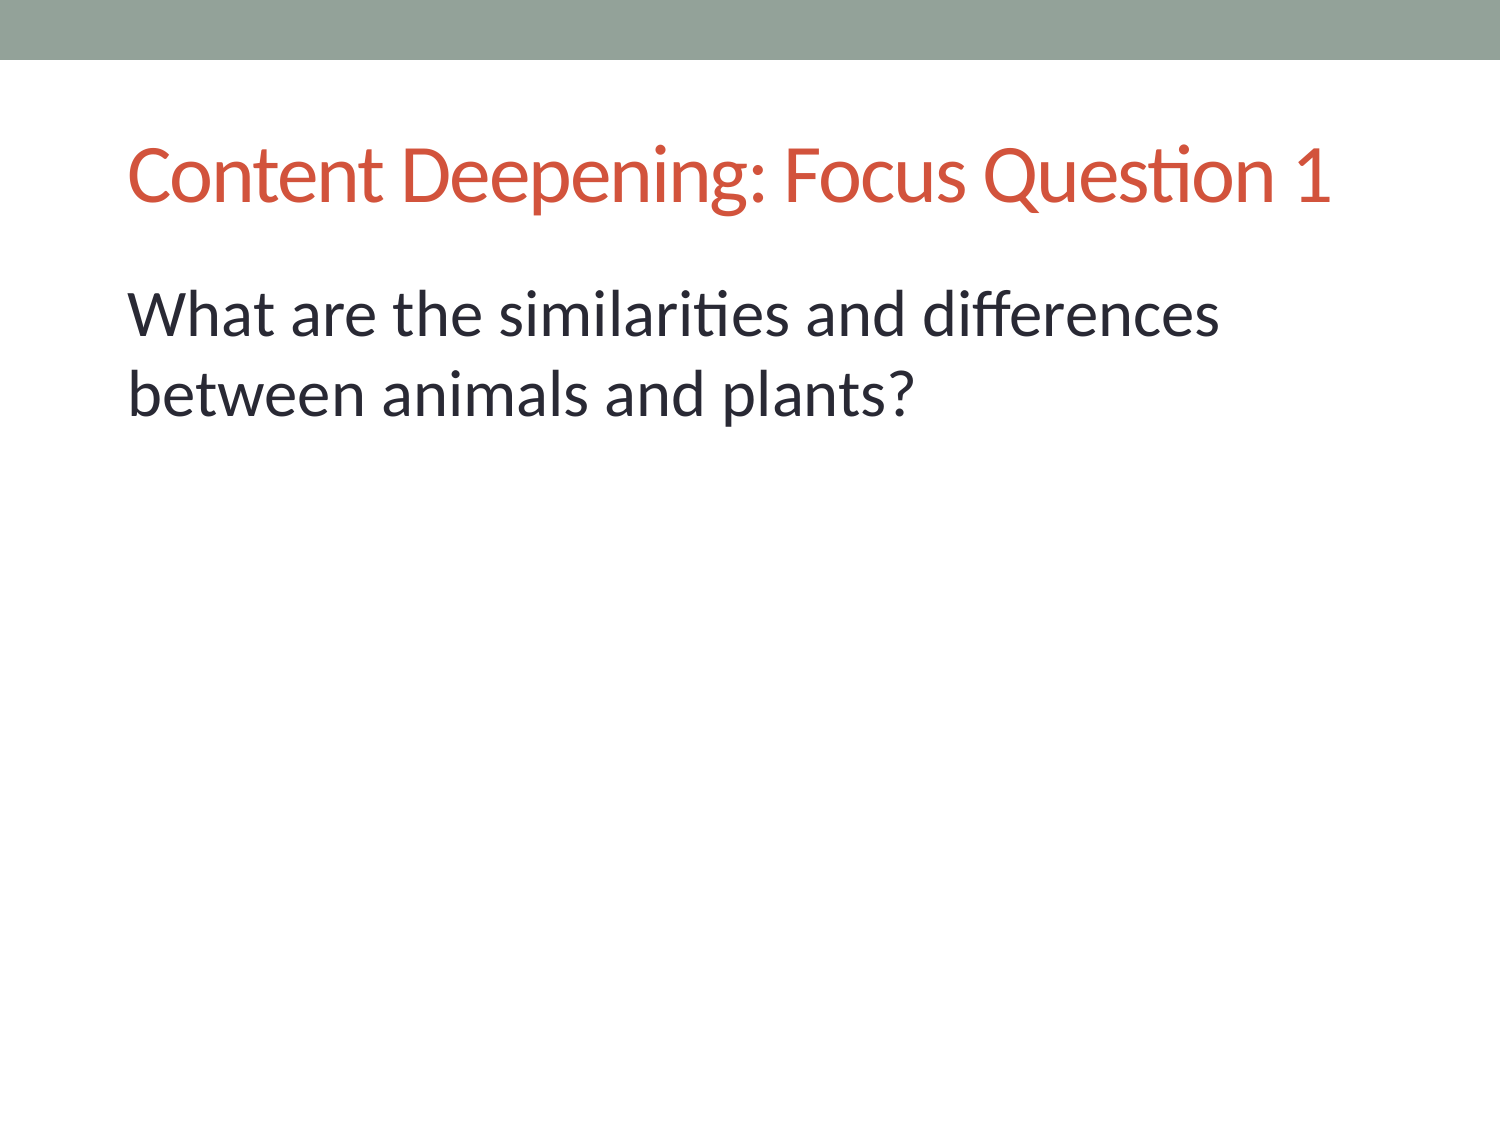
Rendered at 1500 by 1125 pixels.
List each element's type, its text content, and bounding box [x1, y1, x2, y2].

title Content Deepening: Focus Question 1 [112, 87, 1425, 250]
list What are the similarities and differences between animals and plants? [112, 262, 1425, 1063]
